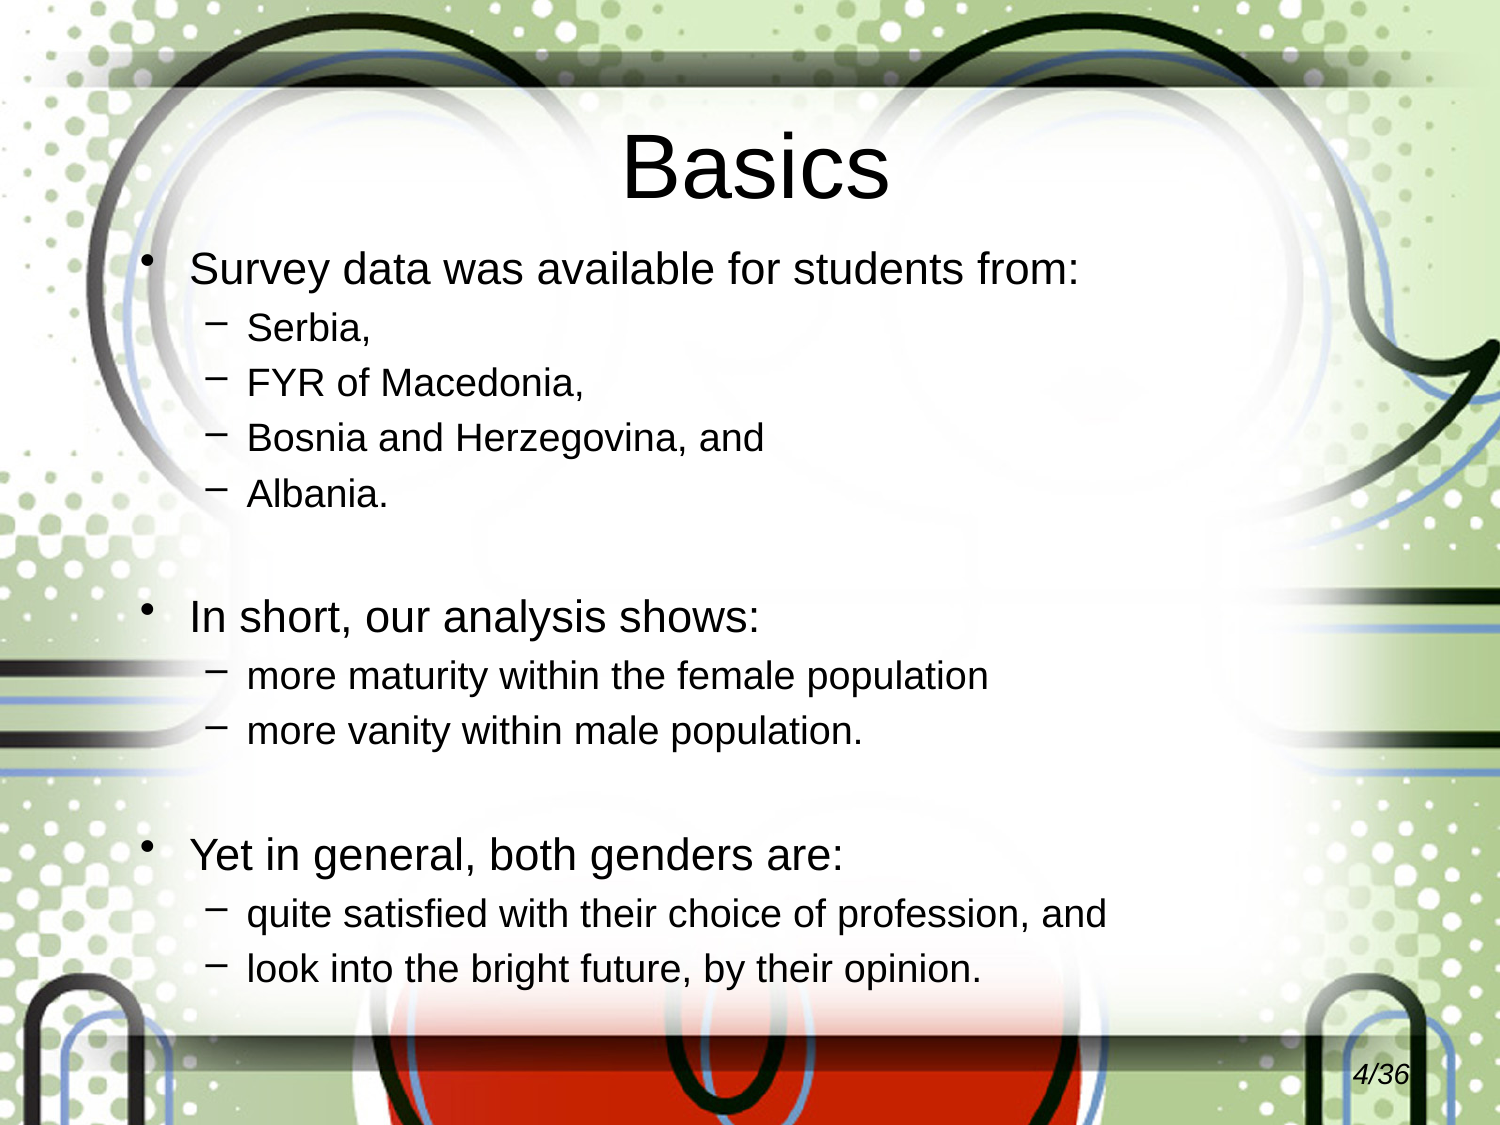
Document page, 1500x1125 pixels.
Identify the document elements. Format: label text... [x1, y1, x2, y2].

title Basics [125, 99, 1388, 231]
slide_number 4/36 [1074, 1042, 1425, 1103]
picture [0, 0, 1500, 1125]
list Survey data was available for students from: Serbia, FYR of Macedonia, Bosnia and Herzegovina, and Albania. In short, our analysis shows: more maturity within the female population more vanity within male population. Yet in general, both genders are: quite satisfied with their choice of profession, and look into the bright future, by their opinion. [125, 231, 1388, 1005]
